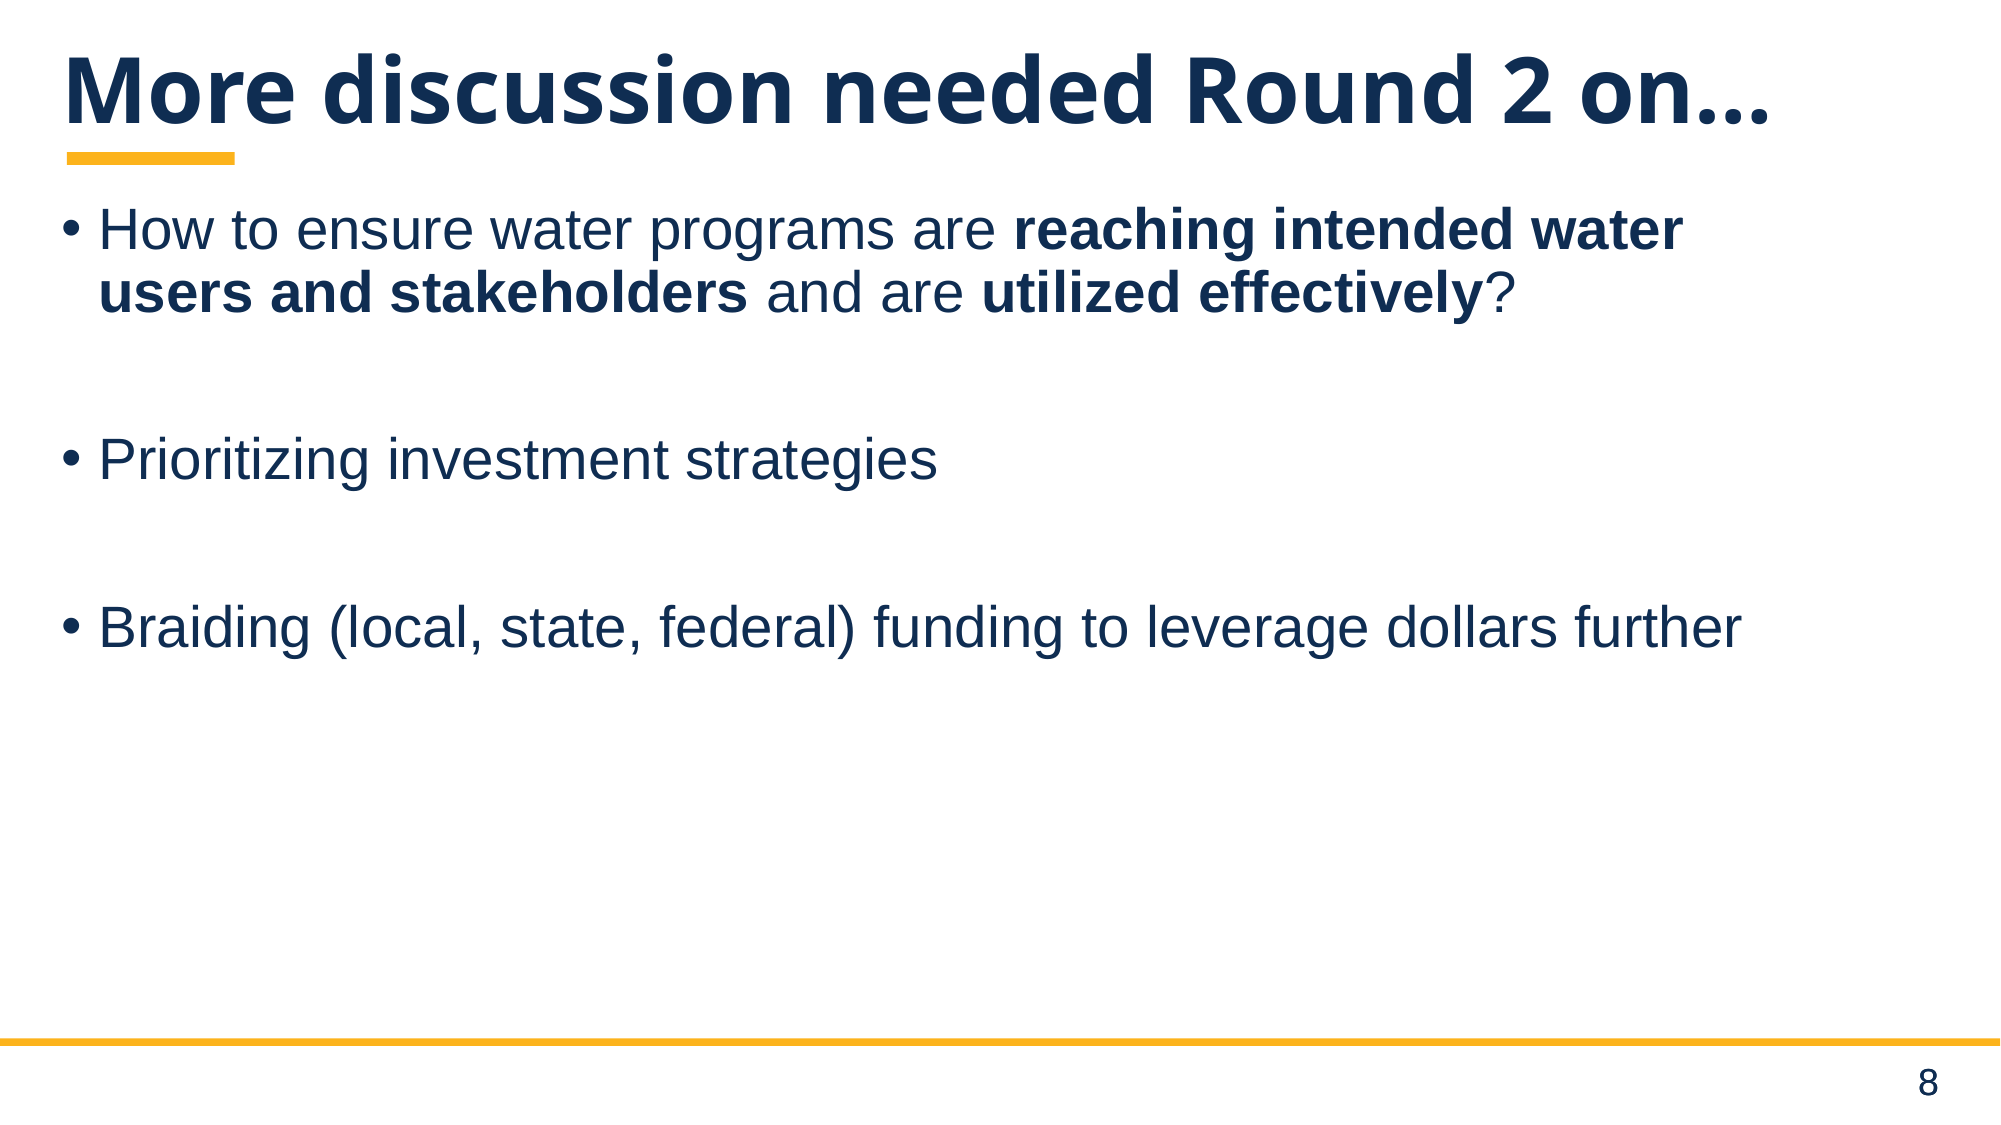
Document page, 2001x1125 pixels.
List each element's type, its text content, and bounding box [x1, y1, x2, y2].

title More discussion needed Round 2 on… [46, 36, 1954, 165]
list How to ensure water programs are reaching intended water users and stakeholders and are utilized effectively? Prioritizing investment strategies Braiding (local, state, federal) funding to leverage dollars further [46, 191, 1856, 885]
